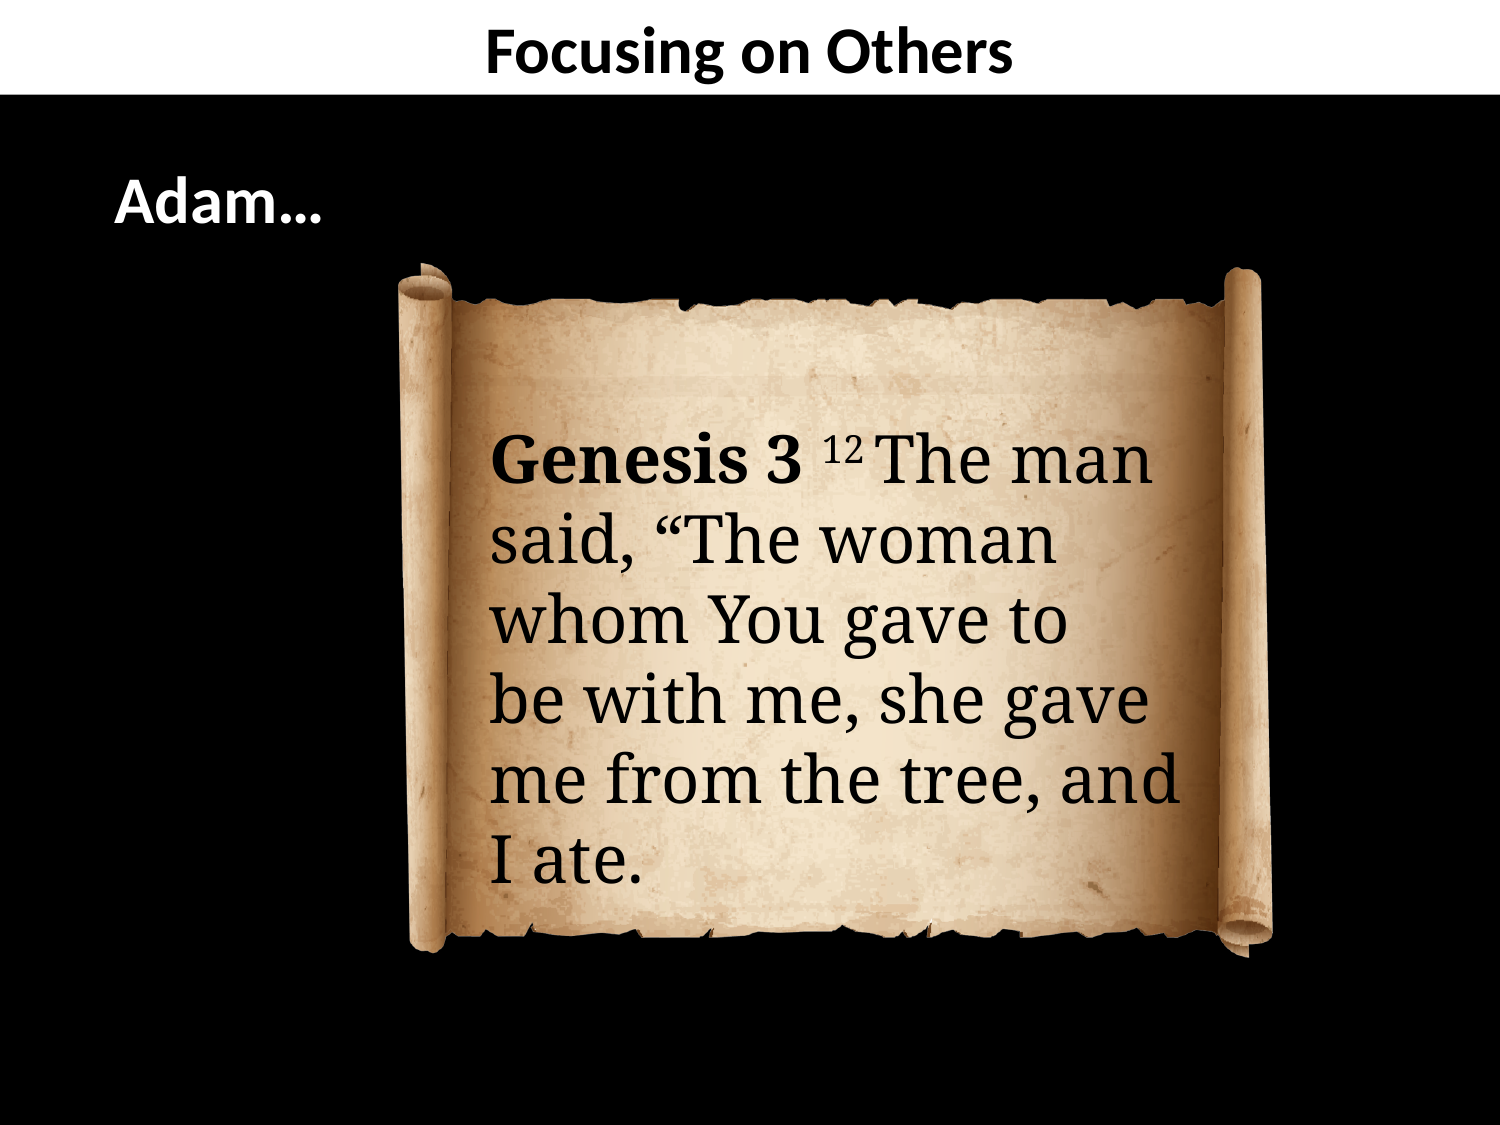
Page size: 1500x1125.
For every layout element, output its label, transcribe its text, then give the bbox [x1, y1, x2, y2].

text_box Focusing on Others [0, 0, 1500, 95]
picture [393, 253, 1276, 976]
text_box Adam… [99, 149, 372, 245]
